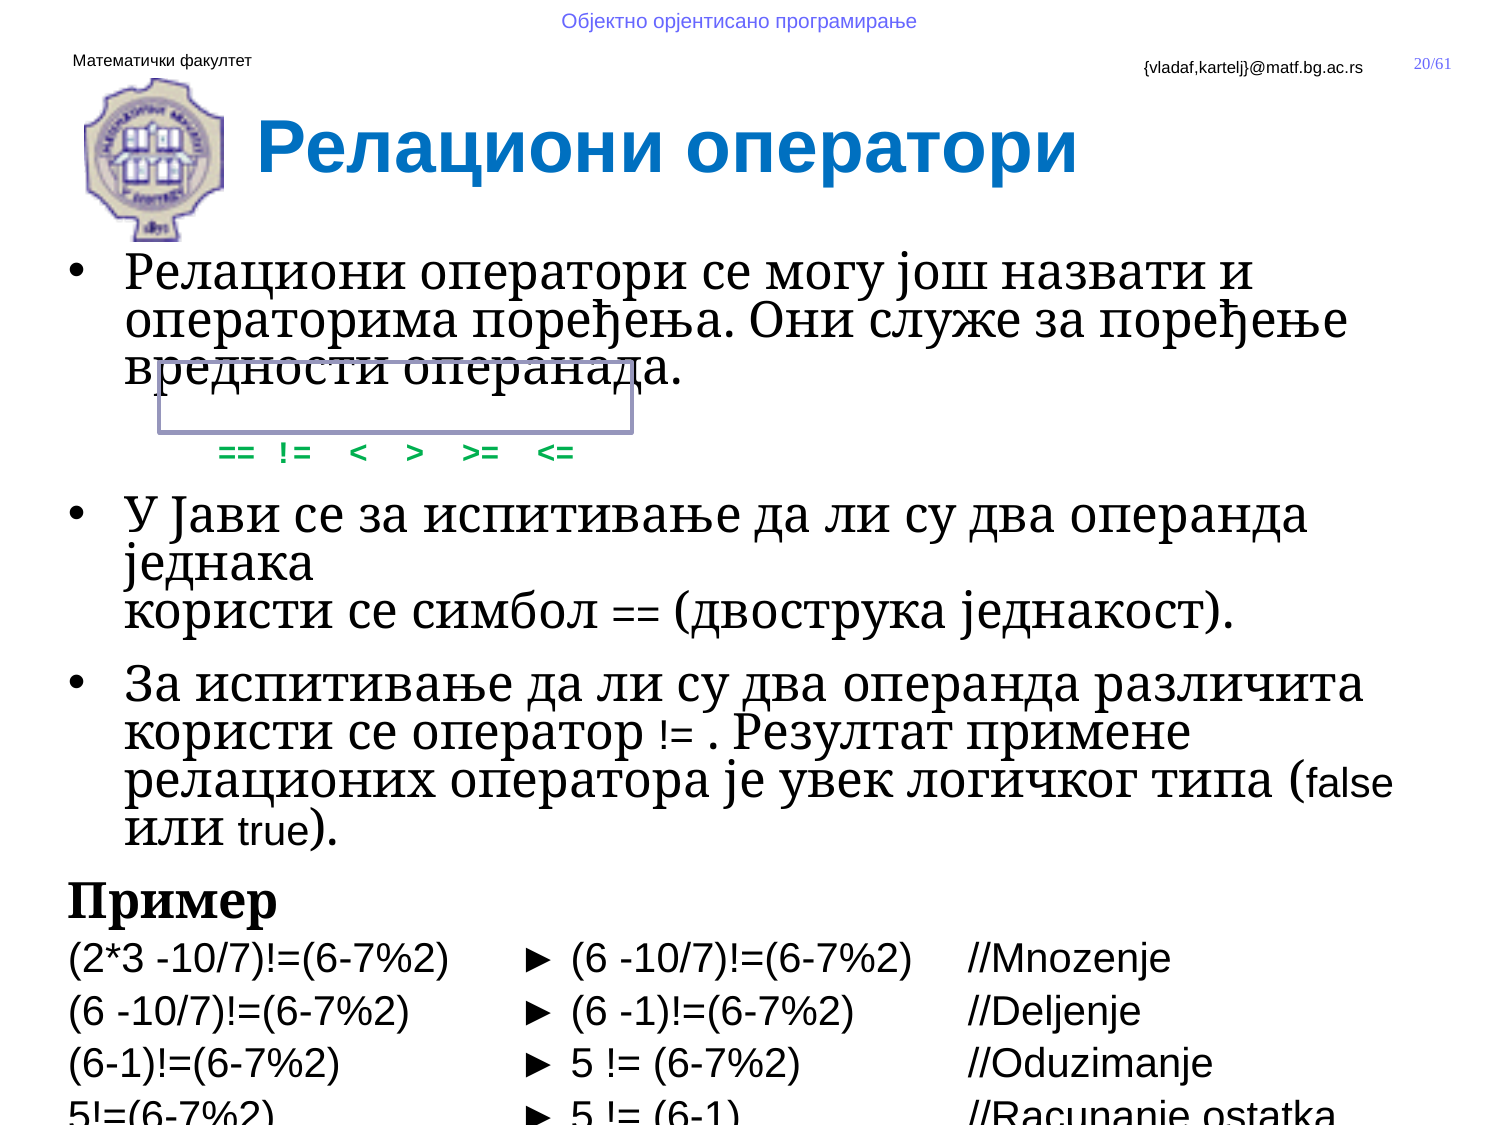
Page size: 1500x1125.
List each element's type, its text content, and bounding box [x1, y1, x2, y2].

picture [84, 78, 224, 242]
text_box [157, 360, 634, 435]
text_box Релациони оператори [242, 90, 1500, 233]
text_box Релациони оператори се могу још назвати и операторима поређења. Они служе за поређење вредности операнада. == != < > >= <= У Јави се за испитивање да ли су два операнда једнака користи се симбол == (двострука једнакост). За испитивање да ли су два операнда различита користи се оператор != . Резултат примене релационих оператора је увек логичког типа (false или true). Пример (2*3 -10/7)!=(6-7%2) ► (6 -10/7)!=(6-7%2) //Mnozenje (6 -10/7)!=(6-7%2) ► (6 -1)!=(6-7%2) //Deljenje (6-1)!=(6-7%2) ► 5 != (6-7%2) //Oduzimanje 5!=(6-7%2) ► 5 != (6-1) //Racunanje ostatka 5!=(6-1) ► 5 != 5 //Oduzimanje 5 != 5 ► false [53, 243, 1500, 1125]
